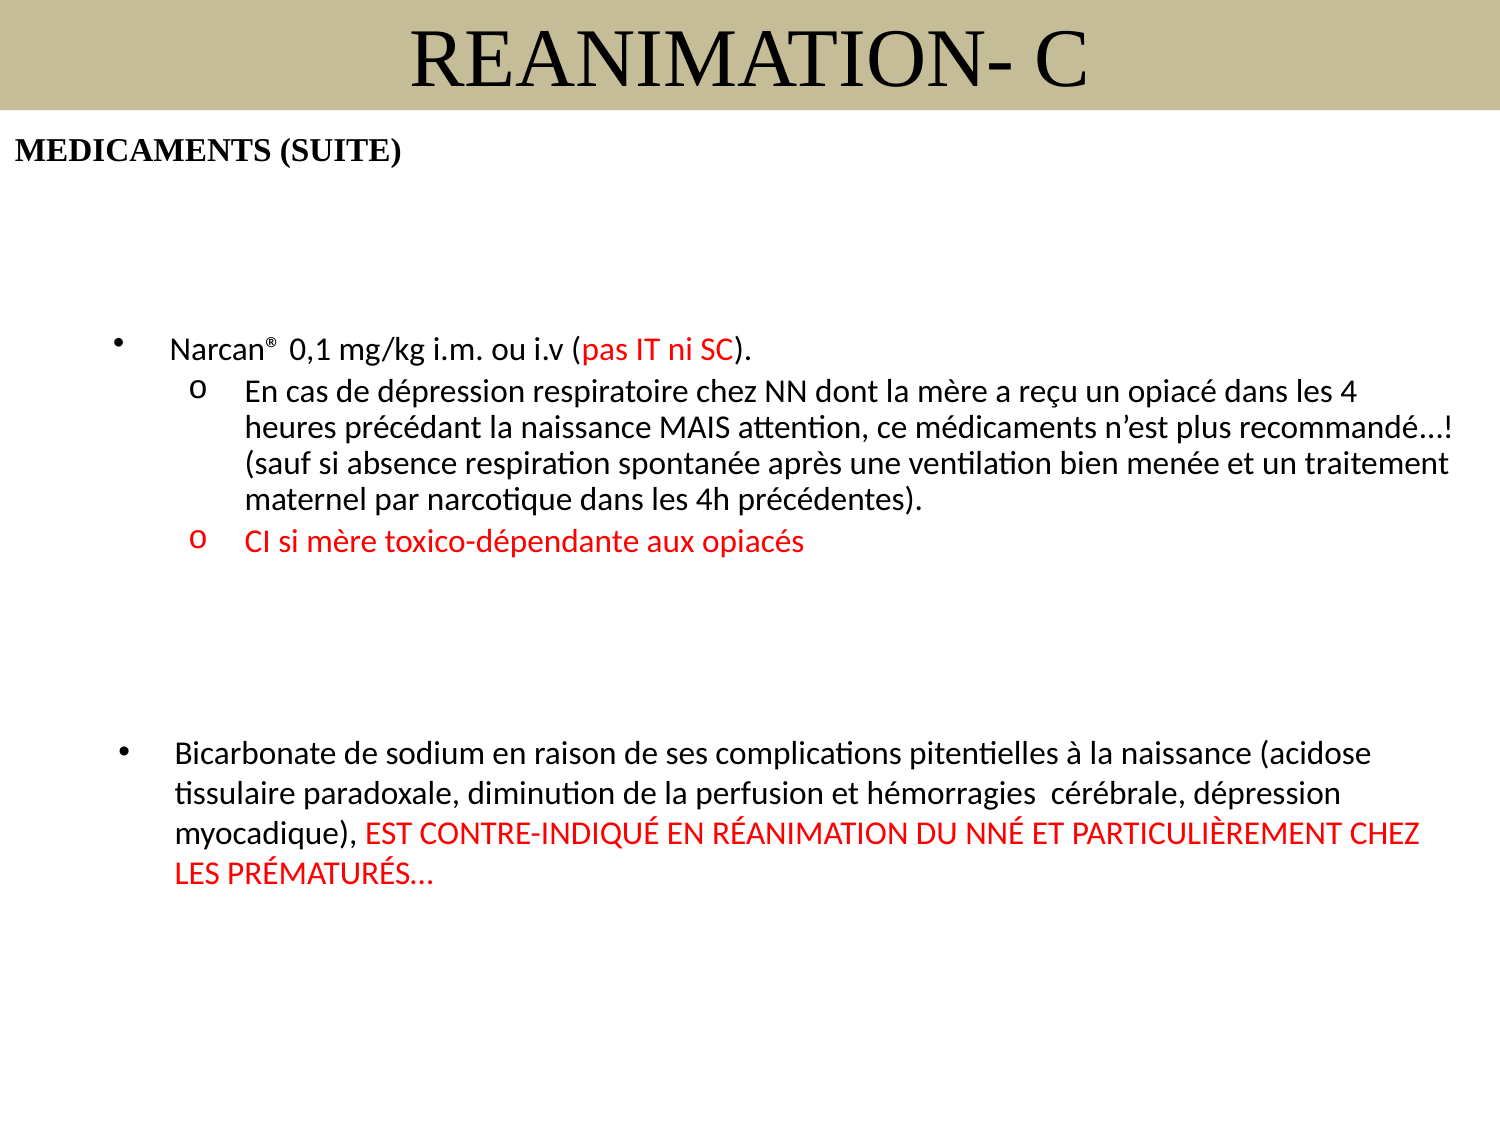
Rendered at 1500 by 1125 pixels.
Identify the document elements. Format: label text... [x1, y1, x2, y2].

text_box Narcan® 0,1 mg/kg i.m. ou i.v (pas IT ni SC). En cas de dépression respiratoire chez NN dont la mère a reçu un opiacé dans les 4 heures précédant la naissance MAIS attention, ce médicaments n’est plus recommandé…! (sauf si absence respiration spontanée après une ventilation bien menée et un traitement maternel par narcotique dans les 4h précédentes). CI si mère toxico-dépendante aux opiacés [52, 267, 1471, 723]
text_box REANIMATION- C [0, 0, 1500, 111]
text_box Bicarbonate de sodium en raison de ses complications pitentielles à la naissance (acidose tissulaire paradoxale, diminution de la perfusion et hémorragies cérébrale, dépression myocadique), EST CONTRE-INDIQUÉ EN RÉANIMATION DU NNÉ ET PARTICULIÈREMENT CHEZ LES PRÉMATURÉS… [41, 723, 1471, 945]
text_box MEDICAMENTS (SUITE) [0, 113, 1500, 183]
